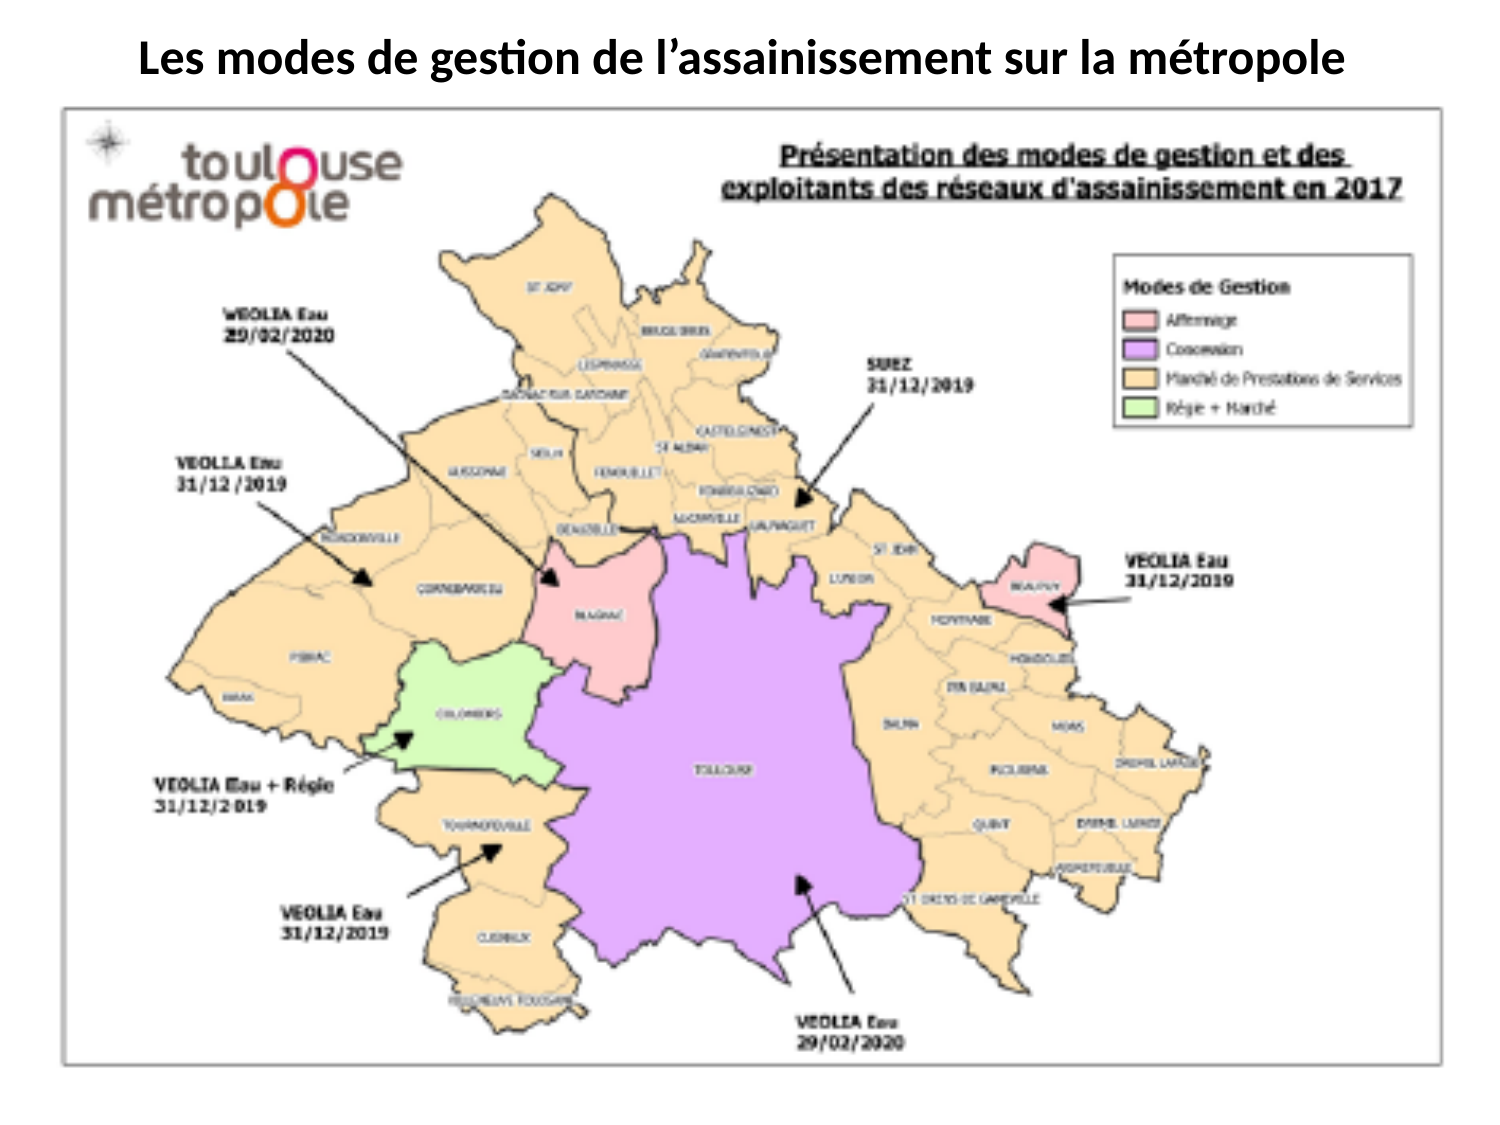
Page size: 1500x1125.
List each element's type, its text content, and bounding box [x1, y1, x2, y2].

picture [0, 105, 1477, 1125]
text_box Les modes de gestion de l’assainissement sur la métropole [0, 17, 1486, 92]
